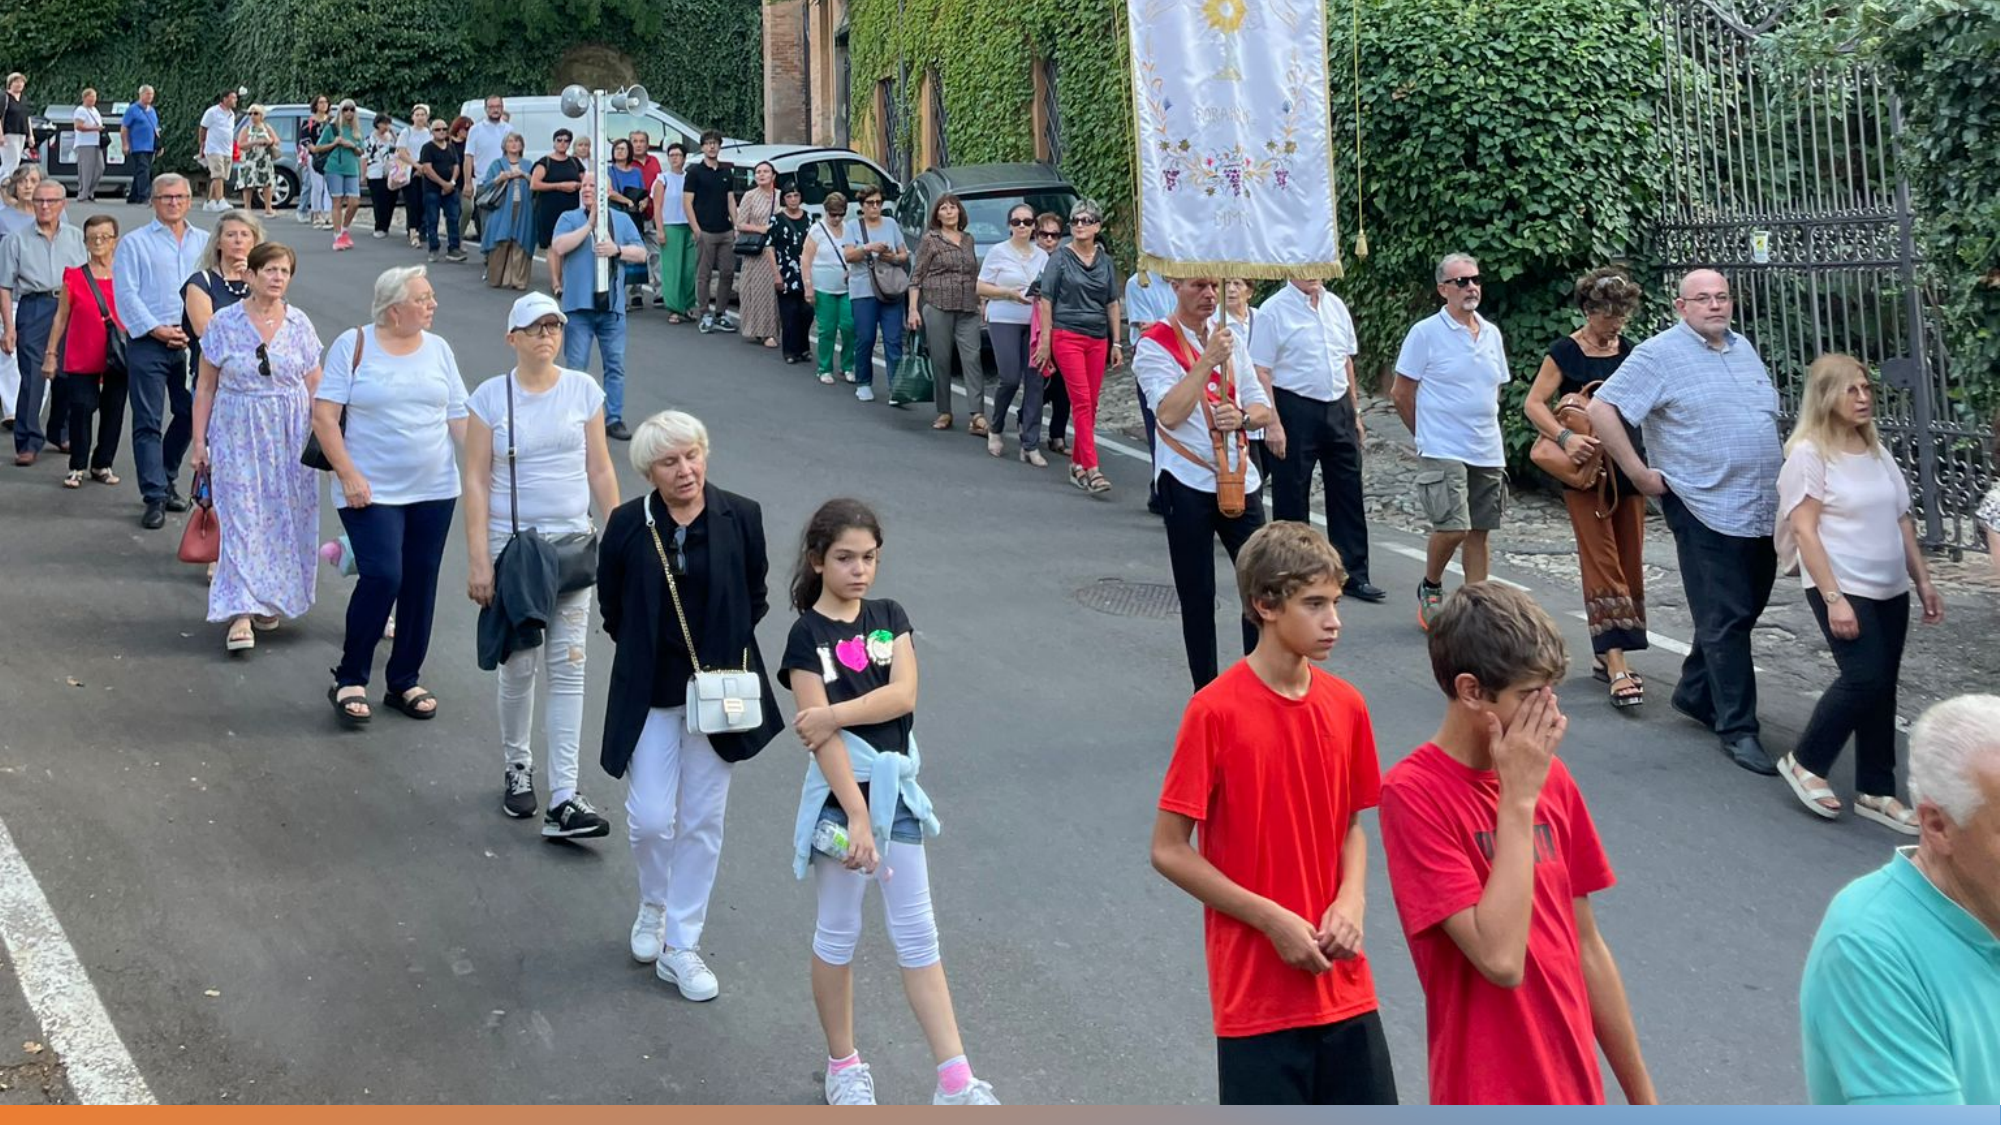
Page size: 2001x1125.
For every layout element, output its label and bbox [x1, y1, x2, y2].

picture [0, 0, 2000, 1105]
text_box [0, 1105, 2000, 1125]
